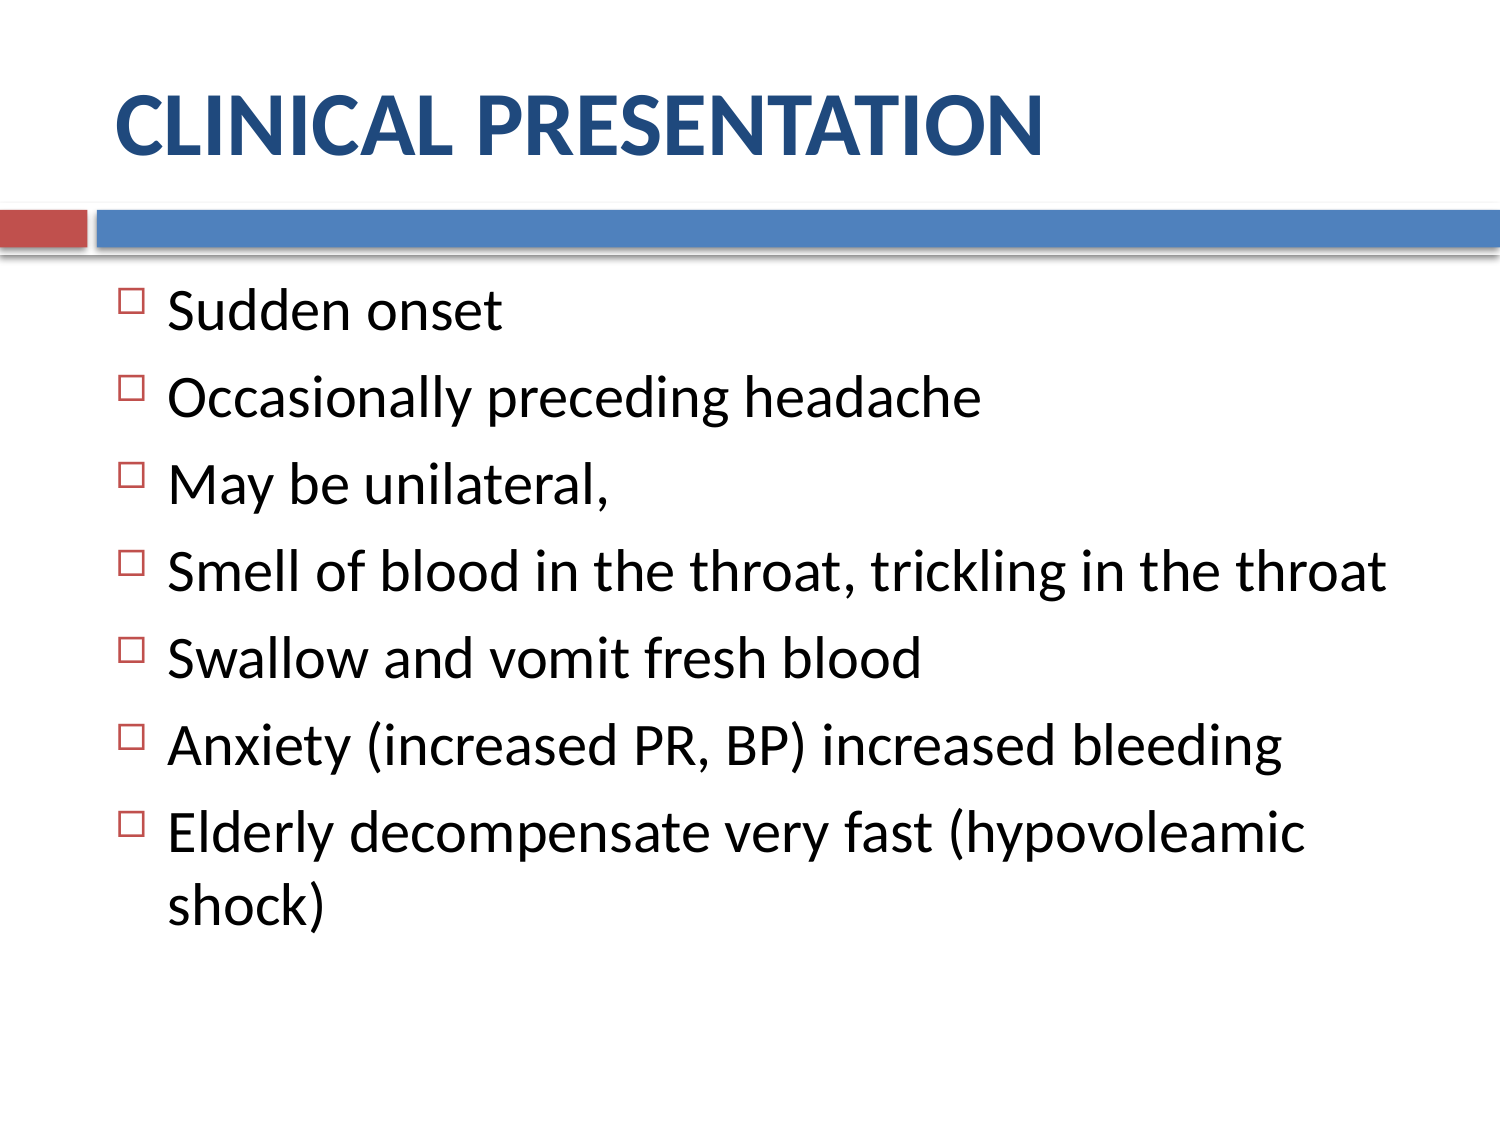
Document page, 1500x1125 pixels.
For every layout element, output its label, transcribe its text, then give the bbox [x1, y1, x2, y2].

title CLINICAL PRESENTATION [100, 37, 1439, 201]
list Sudden onset Occasionally preceding headache May be unilateral, Smell of blood in the throat, trickling in the throat Swallow and vomit fresh blood Anxiety (increased PR, BP) increased bleeding Elderly decompensate very fast (hypovoleamic shock) [100, 262, 1439, 1001]
